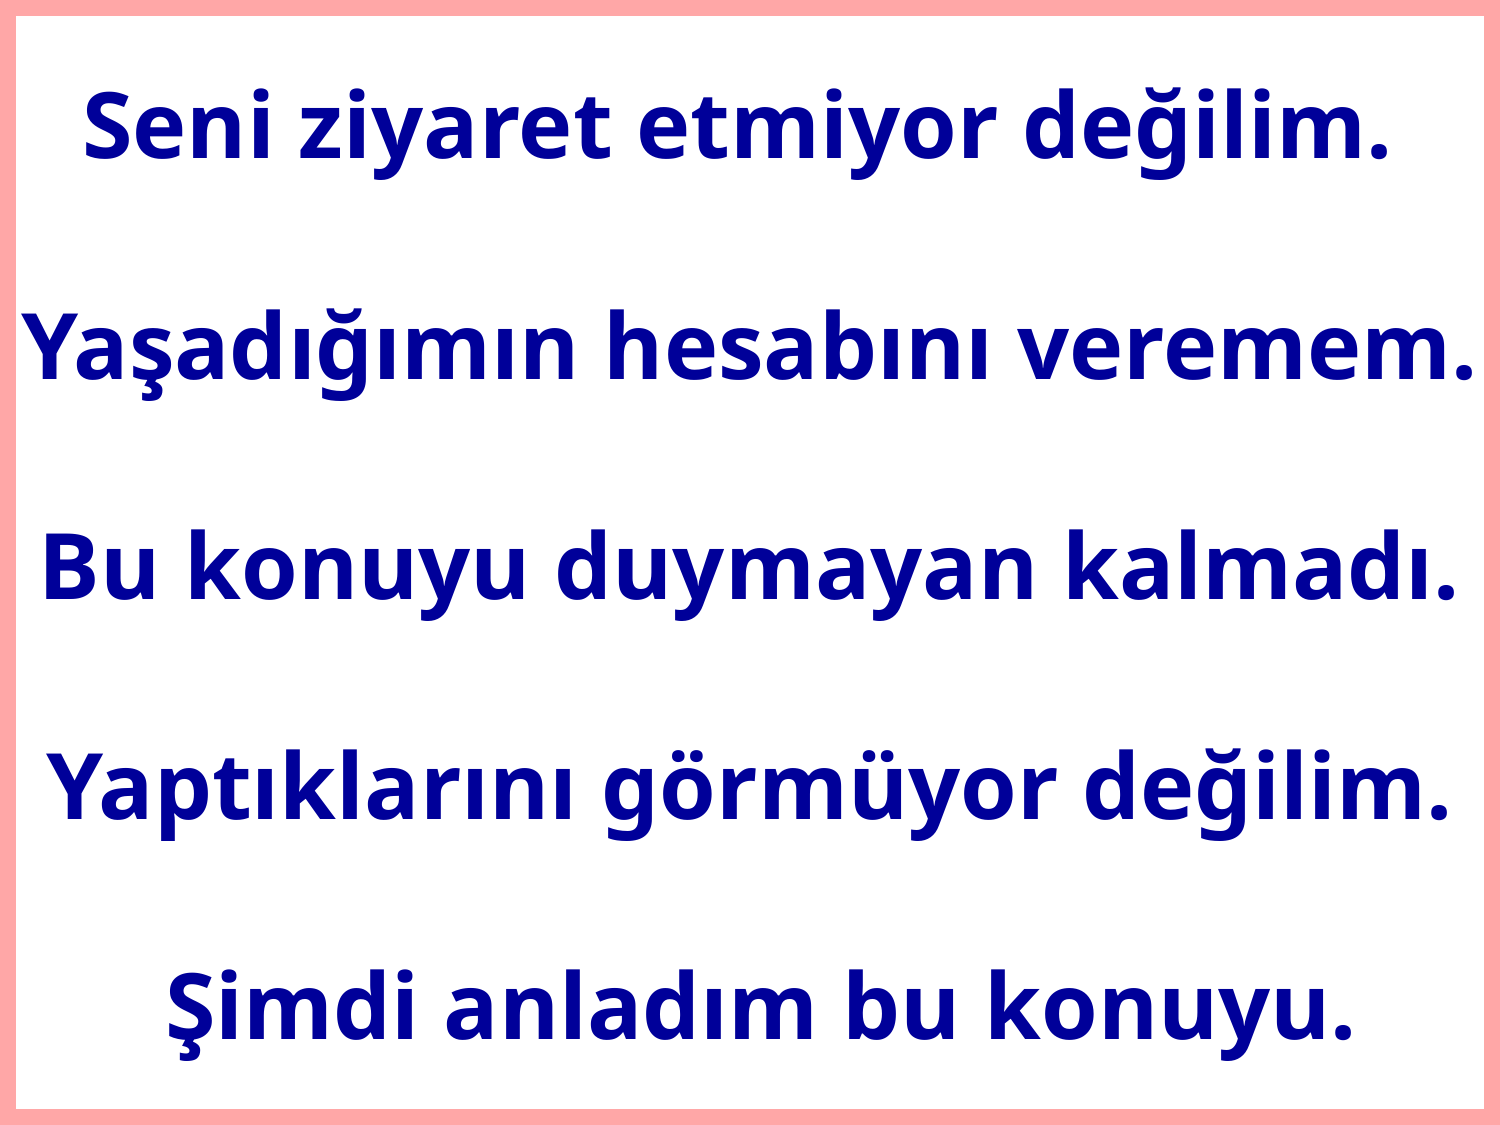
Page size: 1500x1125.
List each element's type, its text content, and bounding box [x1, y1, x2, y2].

title Seni ziyaret etmiyor değilim. Yaşadığımın hesabını veremem. Bu konuyu duymayan kalmadı. Yaptıklarını görmüyor değilim. Şimdi anladım bu konuyu. [0, 0, 1500, 1125]
